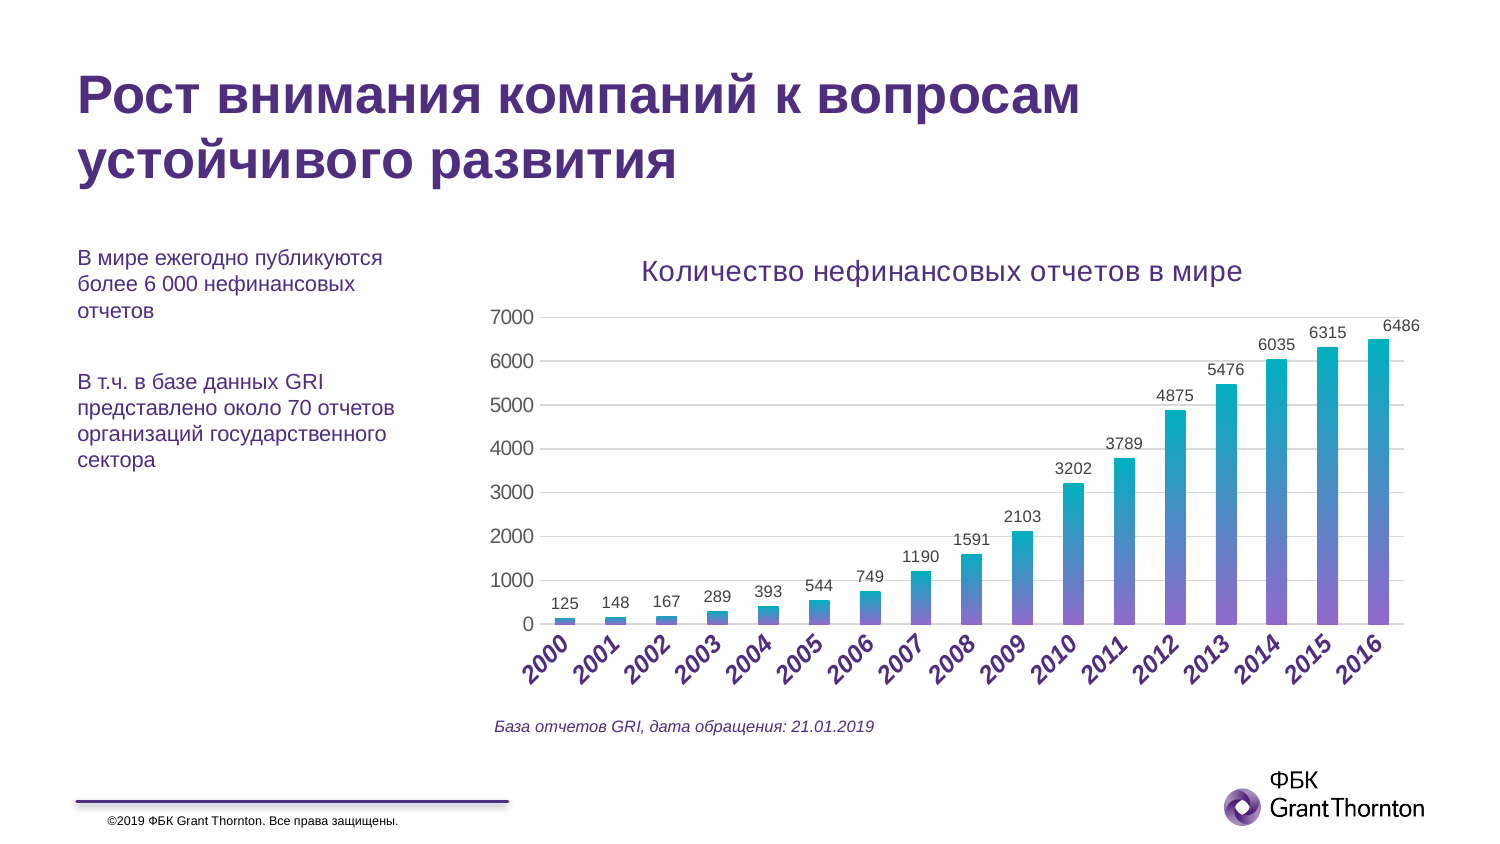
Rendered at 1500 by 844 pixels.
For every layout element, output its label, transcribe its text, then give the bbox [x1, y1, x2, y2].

text_box База отчетов GRI, дата обращения: 21.01.2019 [494, 715, 947, 756]
title Рост внимания компаний к вопросам устойчивого развития [77, 58, 1424, 198]
picture [1223, 771, 1424, 826]
chart [470, 228, 1424, 699]
text_box В мире ежегодно публикуются более 6 000 нефинансовых отчетов В т.ч. в базе данных GRI представлено около 70 отчетов организаций государственного сектора [77, 243, 425, 473]
